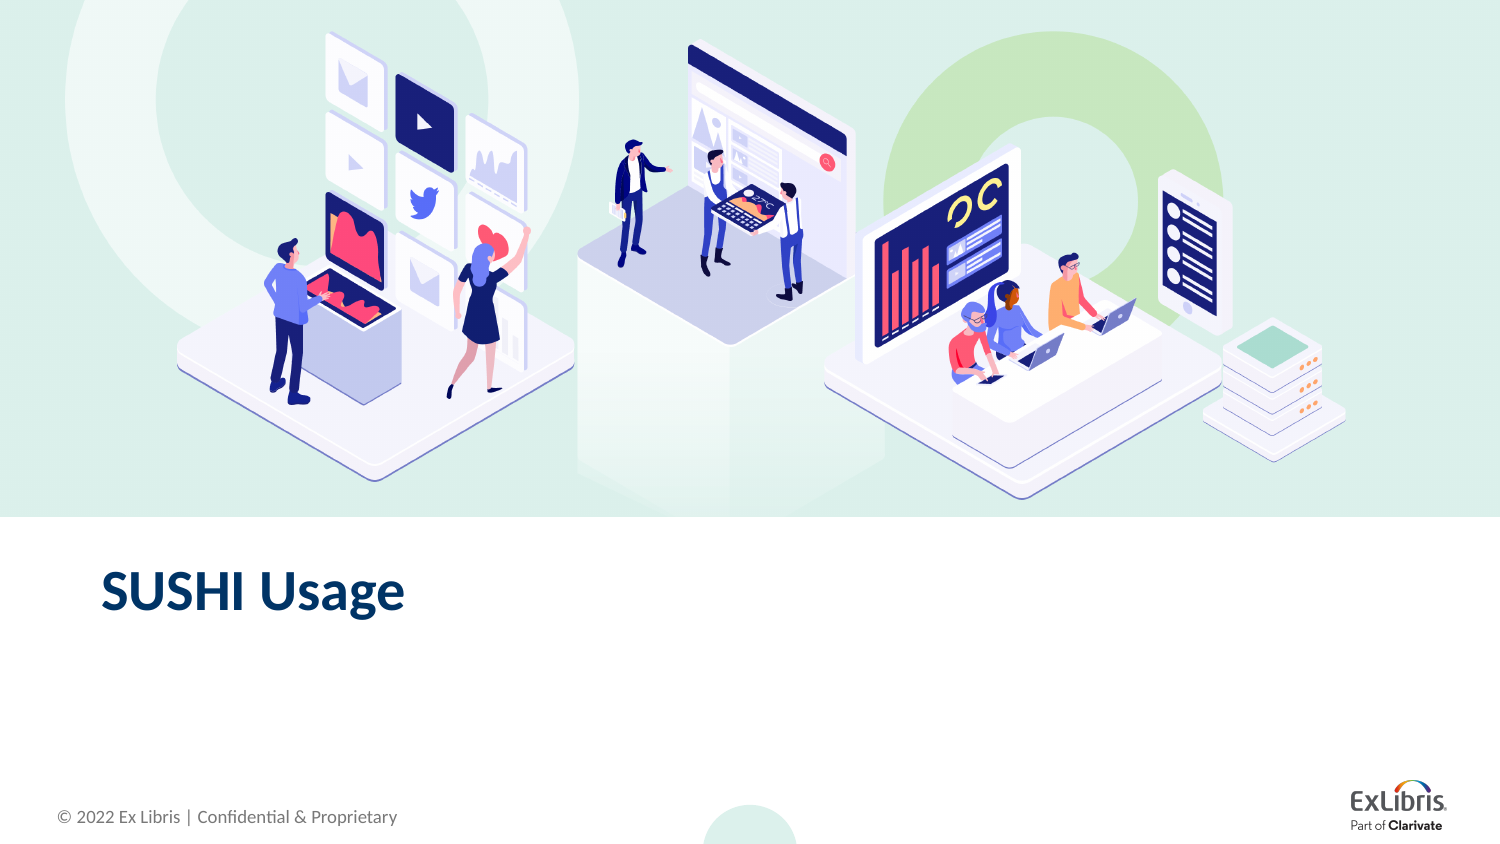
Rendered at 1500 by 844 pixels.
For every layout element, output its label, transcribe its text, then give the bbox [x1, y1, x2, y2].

picture [1351, 780, 1447, 830]
title SUSHI Usage [86, 544, 1365, 749]
picture [0, 0, 1500, 517]
